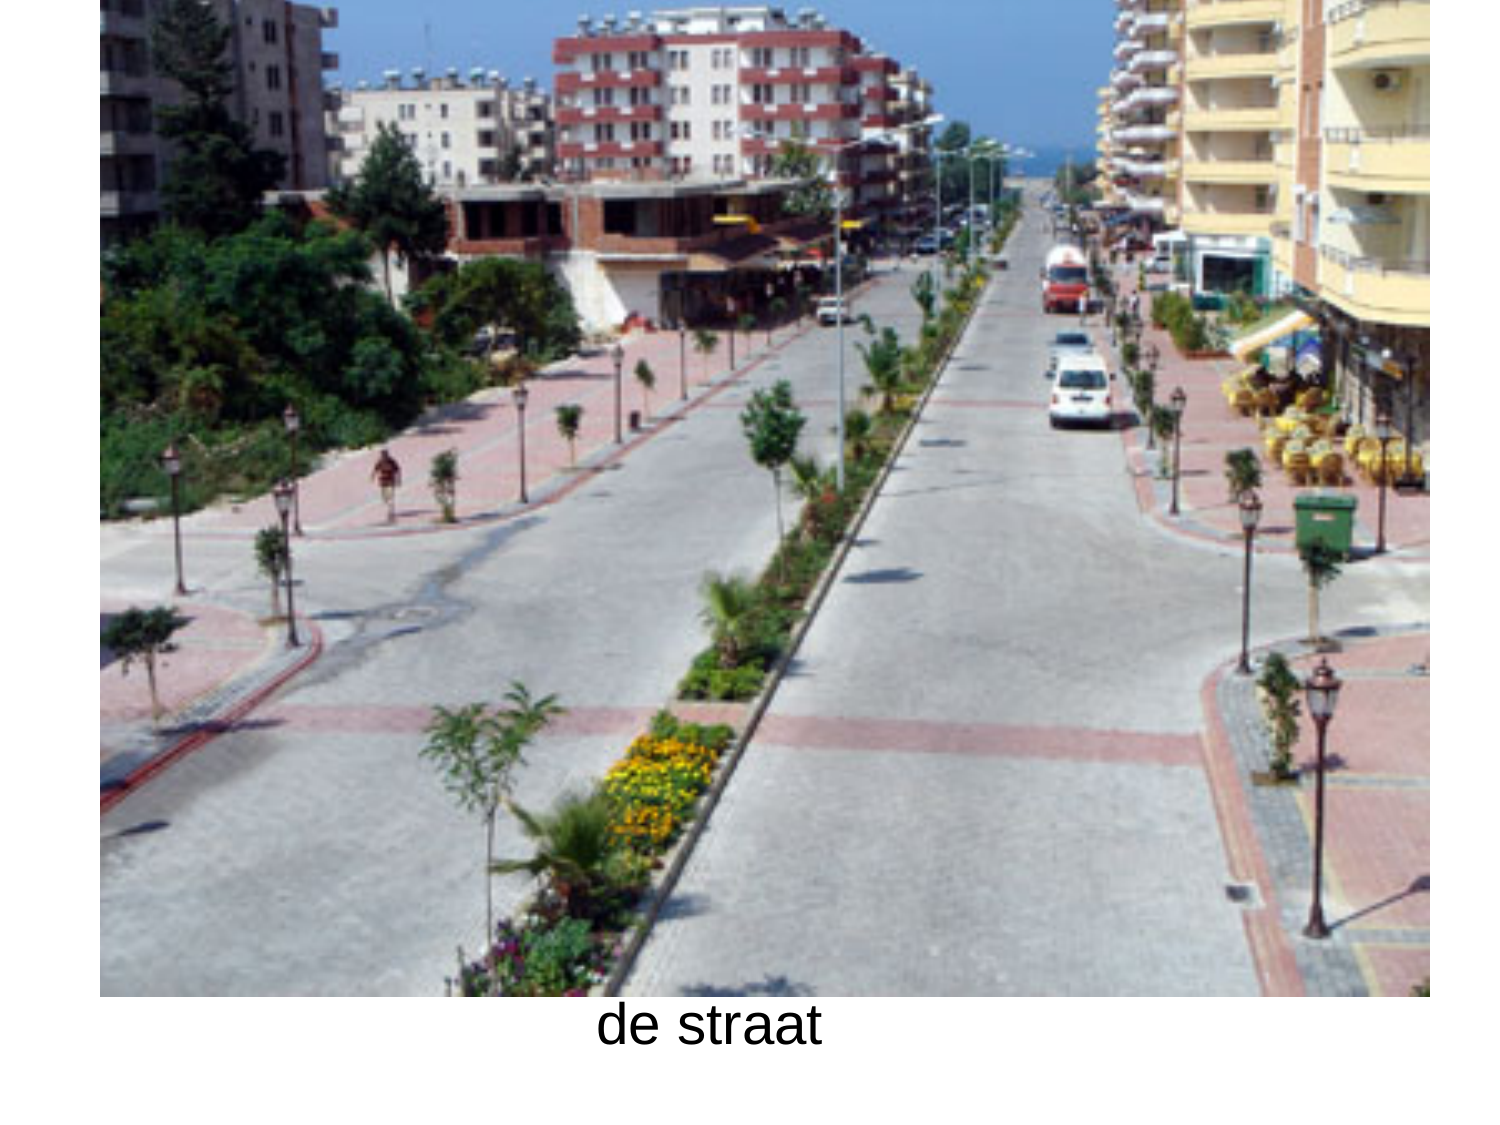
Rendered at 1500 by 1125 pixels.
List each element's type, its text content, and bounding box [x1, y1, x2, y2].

text_box de straat [581, 1005, 845, 1064]
picture [100, 0, 1430, 997]
